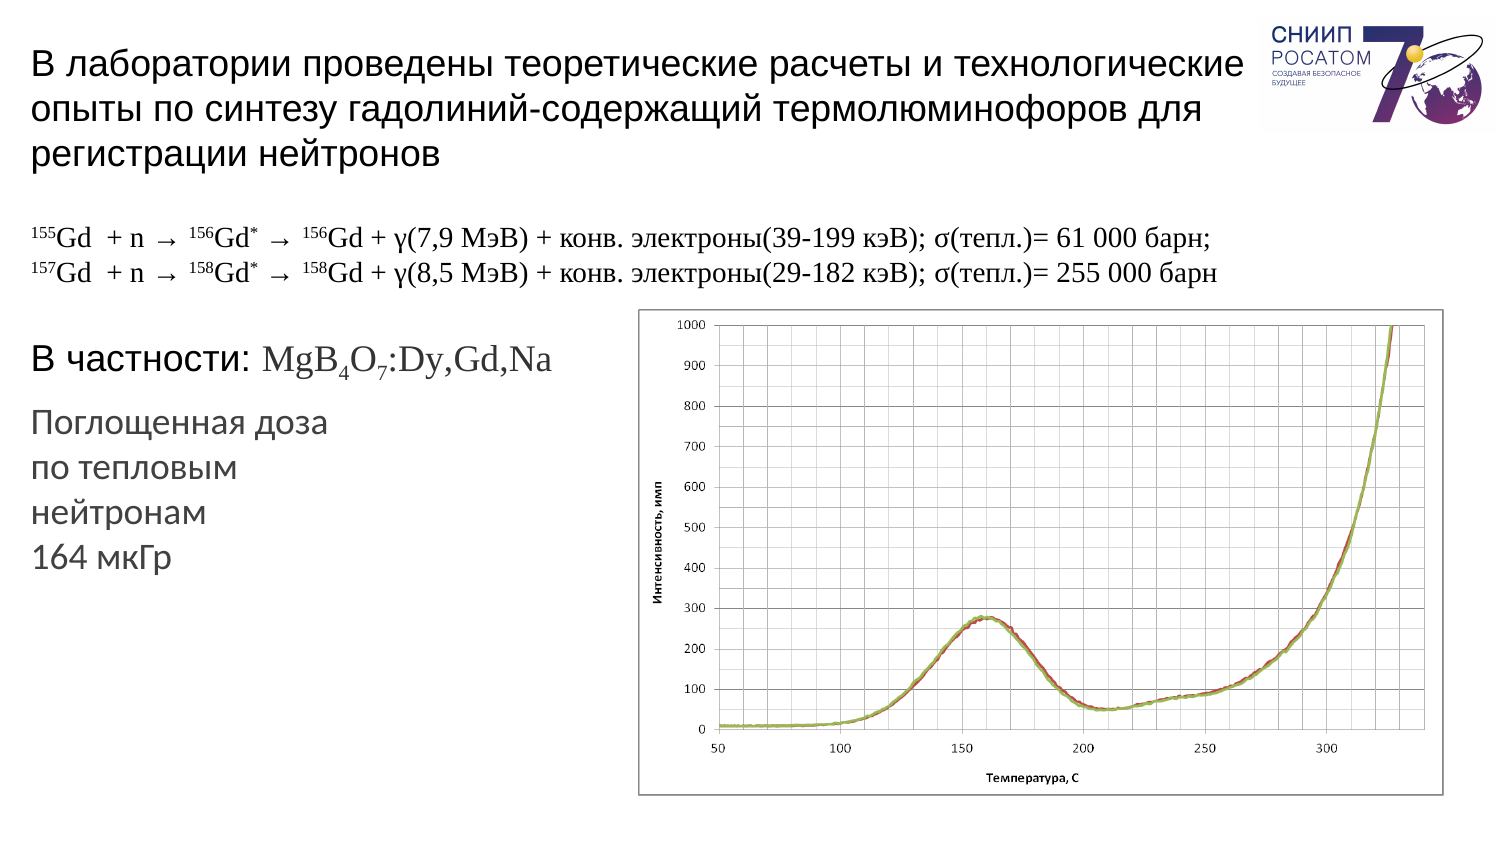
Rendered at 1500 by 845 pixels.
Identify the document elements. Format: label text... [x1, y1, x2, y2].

picture [637, 308, 1444, 796]
picture [1258, 17, 1496, 133]
text_box Поглощенная доза по тепловым нейтронам 164 мкГр [15, 389, 367, 585]
text_box В лаборатории проведены теоретические расчеты и технологические опыты по синтезу гадолиний-содержащий термолюминофоров для регистрации нейтронов 155Gd + n → 156Gd* → 156Gd + γ(7,9 МэВ) + конв. электроны(39-199 кэВ); σ(тепл.)= 61 000 барн; 157Gd + n → 158Gd* → 158Gd + γ(8,5 МэВ) + конв. электроны(29-182 кэВ); σ(тепл.)= 255 000 барн В частности: MgB4O7:Dy,Gd,Na [15, 31, 1377, 392]
